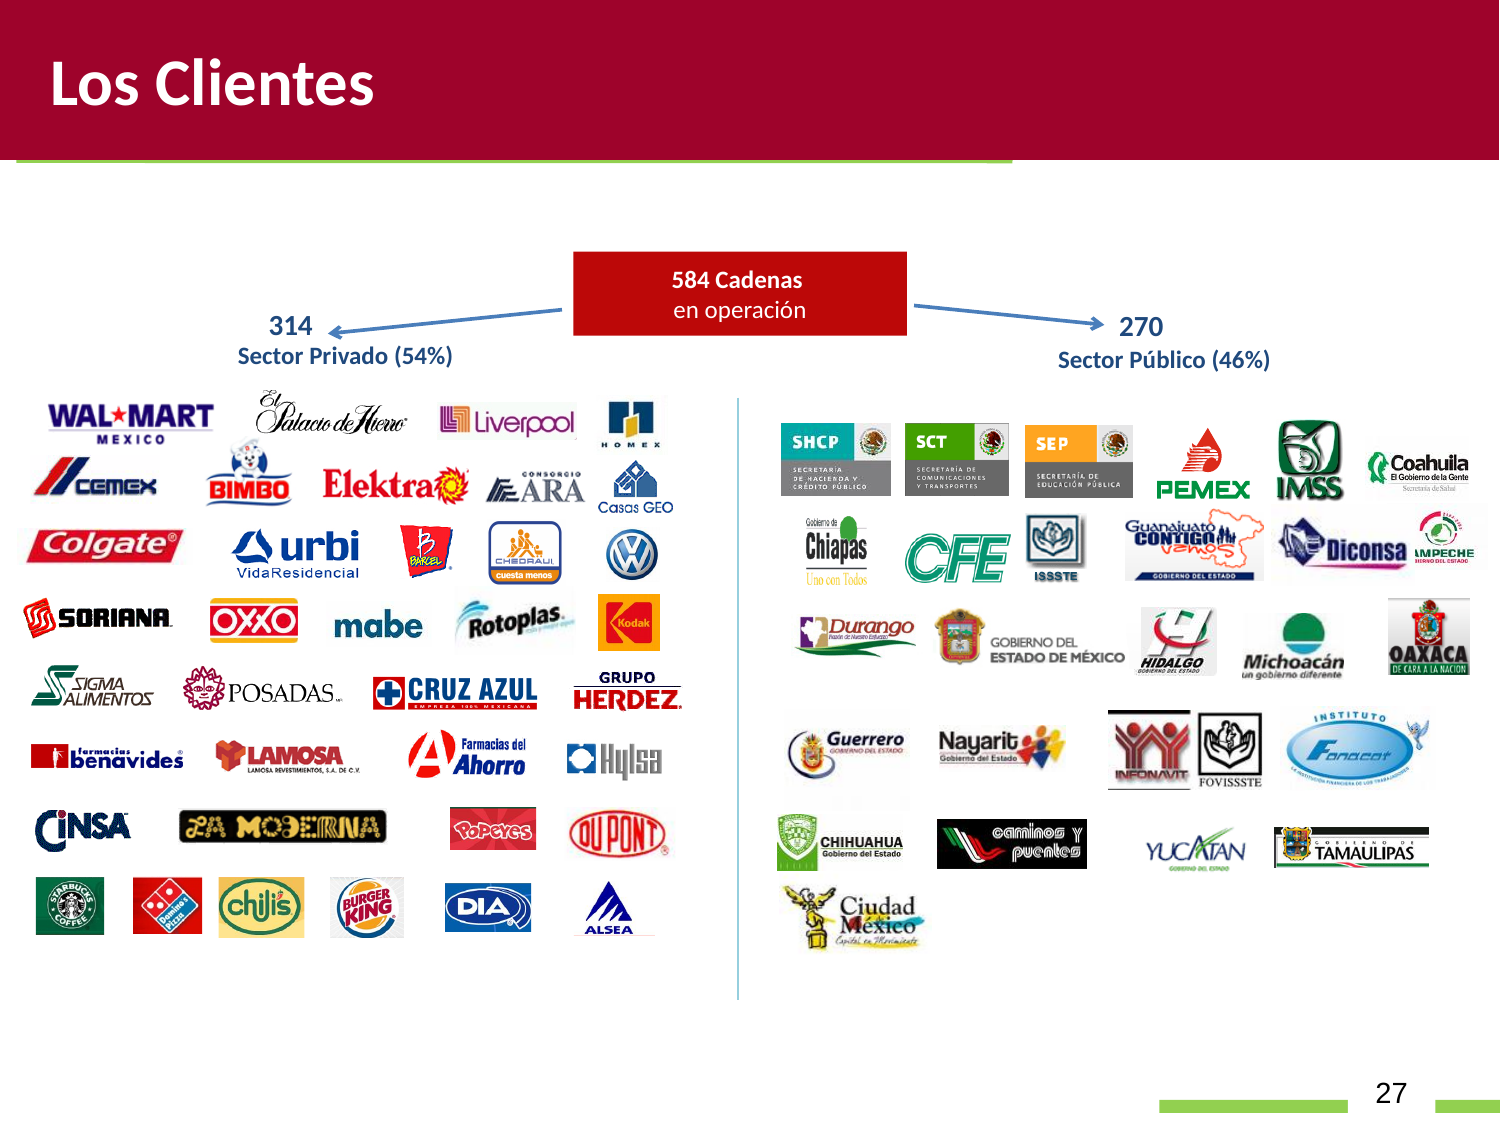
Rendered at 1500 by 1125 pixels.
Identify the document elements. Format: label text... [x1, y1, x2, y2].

picture [131, 876, 203, 934]
picture [563, 664, 690, 698]
picture [606, 526, 661, 582]
picture [777, 813, 932, 992]
picture [329, 877, 405, 938]
picture [1274, 827, 1429, 868]
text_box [30, 454, 160, 510]
picture [391, 516, 459, 581]
picture [454, 586, 577, 655]
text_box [1024, 424, 1134, 498]
text_box 314 [207, 298, 375, 349]
text_box 584 Cadenas en operación [571, 250, 909, 338]
picture [1156, 427, 1251, 499]
picture [19, 589, 174, 647]
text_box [487, 524, 566, 584]
picture [19, 806, 146, 853]
picture [479, 457, 679, 516]
picture [573, 880, 656, 936]
picture [212, 728, 363, 784]
picture [784, 709, 911, 811]
picture [29, 727, 185, 786]
picture [182, 664, 343, 710]
picture [368, 673, 541, 713]
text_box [905, 423, 1009, 496]
picture [444, 883, 532, 932]
picture [1242, 612, 1345, 680]
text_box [791, 613, 911, 660]
picture [325, 601, 432, 647]
text_box Sector Privado (54%) [53, 332, 639, 377]
picture [1365, 436, 1470, 502]
picture [210, 597, 299, 643]
picture [936, 819, 1087, 869]
picture [177, 787, 388, 866]
picture [939, 724, 1067, 772]
picture [1011, 504, 1099, 590]
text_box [327, 309, 563, 334]
picture [0, 0, 1499, 160]
text_box 270 [1104, 299, 1272, 350]
picture [449, 807, 537, 850]
picture [780, 423, 891, 497]
picture [597, 594, 661, 651]
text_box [1135, 821, 1257, 878]
picture [229, 528, 367, 580]
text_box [913, 305, 1105, 326]
picture [47, 386, 411, 509]
picture [553, 739, 674, 785]
picture [1125, 508, 1264, 581]
text_box Sector Público (46%) [835, 336, 1494, 381]
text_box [905, 526, 1012, 585]
picture [564, 806, 676, 862]
picture [563, 699, 690, 717]
picture [13, 657, 172, 717]
picture [218, 877, 305, 938]
picture [35, 877, 105, 935]
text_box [776, 515, 897, 588]
picture [1388, 598, 1470, 675]
picture [322, 466, 470, 505]
picture [1108, 709, 1270, 790]
picture [402, 729, 531, 778]
picture [916, 603, 1217, 676]
picture [1271, 418, 1488, 587]
picture [1280, 706, 1437, 791]
picture [17, 528, 193, 565]
picture [587, 395, 669, 455]
picture [436, 402, 577, 441]
